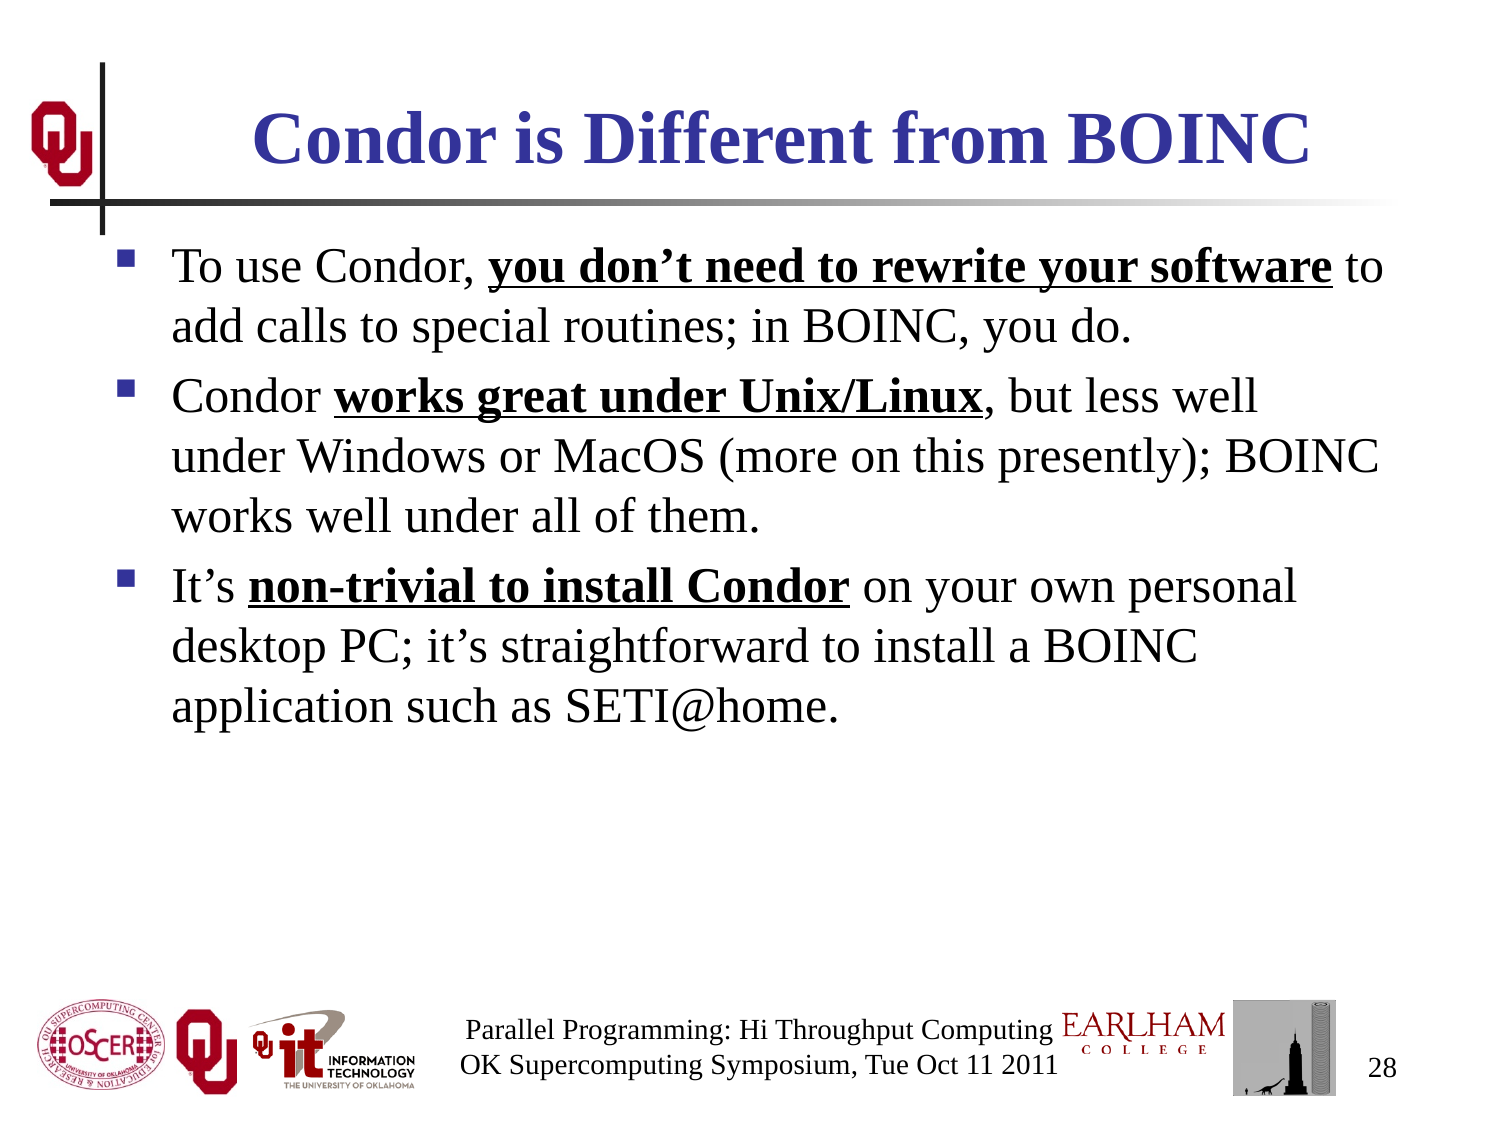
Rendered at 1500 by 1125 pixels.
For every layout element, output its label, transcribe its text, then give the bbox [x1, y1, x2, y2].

picture [174, 999, 425, 1099]
title Condor is Different from BOINC [124, 74, 1442, 187]
picture [29, 99, 94, 189]
picture [1241, 1091, 1336, 1096]
picture [1293, 1000, 1336, 1015]
picture [37, 999, 165, 1090]
footer Parallel Programming: Hi Throughput Computing OK Supercomputing Symposium, Tue Oct 11 2011 [431, 1012, 1088, 1088]
picture [1088, 1012, 1225, 1054]
slide_number 28 [1199, 1015, 1413, 1091]
list To use Condor, you don’t need to rewrite your software to add calls to special routines; in BOINC, you do. Condor works great under Unix/Linux, but less well under Windows or MacOS (more on this presently); BOINC works well under all of them. It’s non-trivial to install Condor on your own personal desktop PC; it’s straightforward to install a BOINC application such as SETI@home. [99, 224, 1401, 988]
